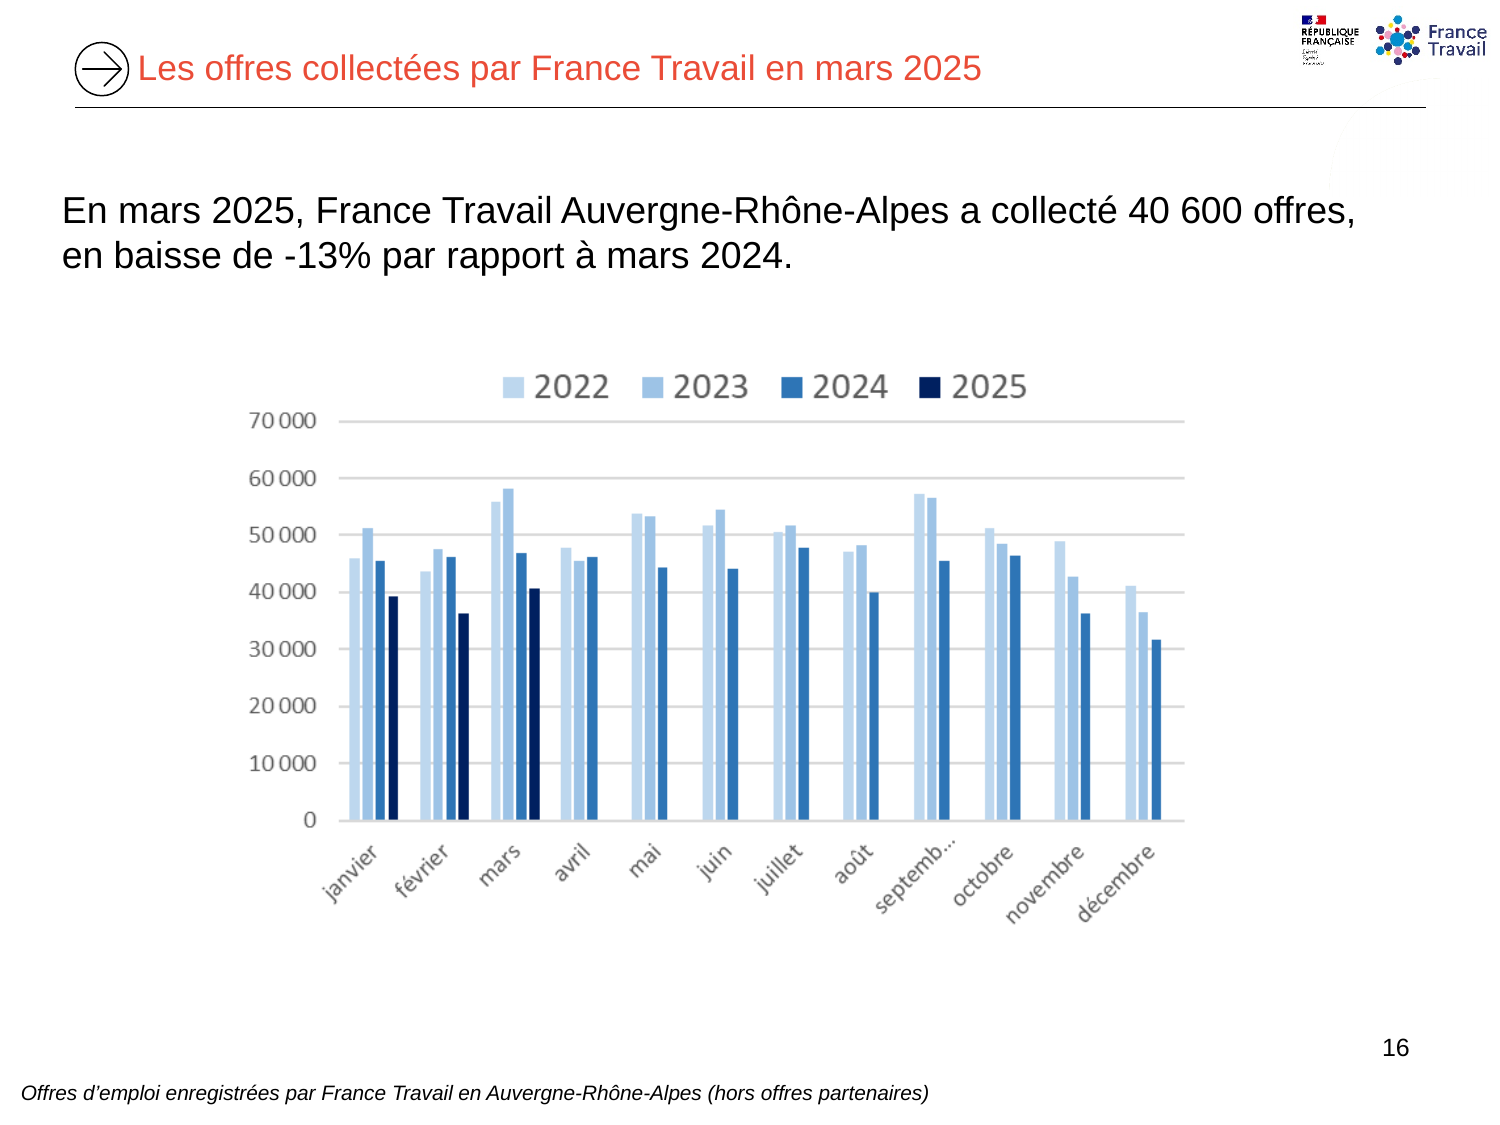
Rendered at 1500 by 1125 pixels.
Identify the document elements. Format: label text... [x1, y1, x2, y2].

text_box Les offres collectées par France Travail en mars 2025 [135, 42, 1406, 88]
text_box Offres d’emploi enregistrées par France Travail en Auvergne-Rhône-Alpes (hors offres partenaires) [5, 1072, 1449, 1113]
picture [1293, 6, 1495, 204]
text_box En mars 2025, France Travail Auvergne-Rhône-Alpes a collecté 40 600 offres, en baisse de -13% par rapport à mars 2024. [59, 184, 1395, 277]
picture [229, 347, 1215, 939]
slide_number 16 [1074, 1024, 1425, 1072]
